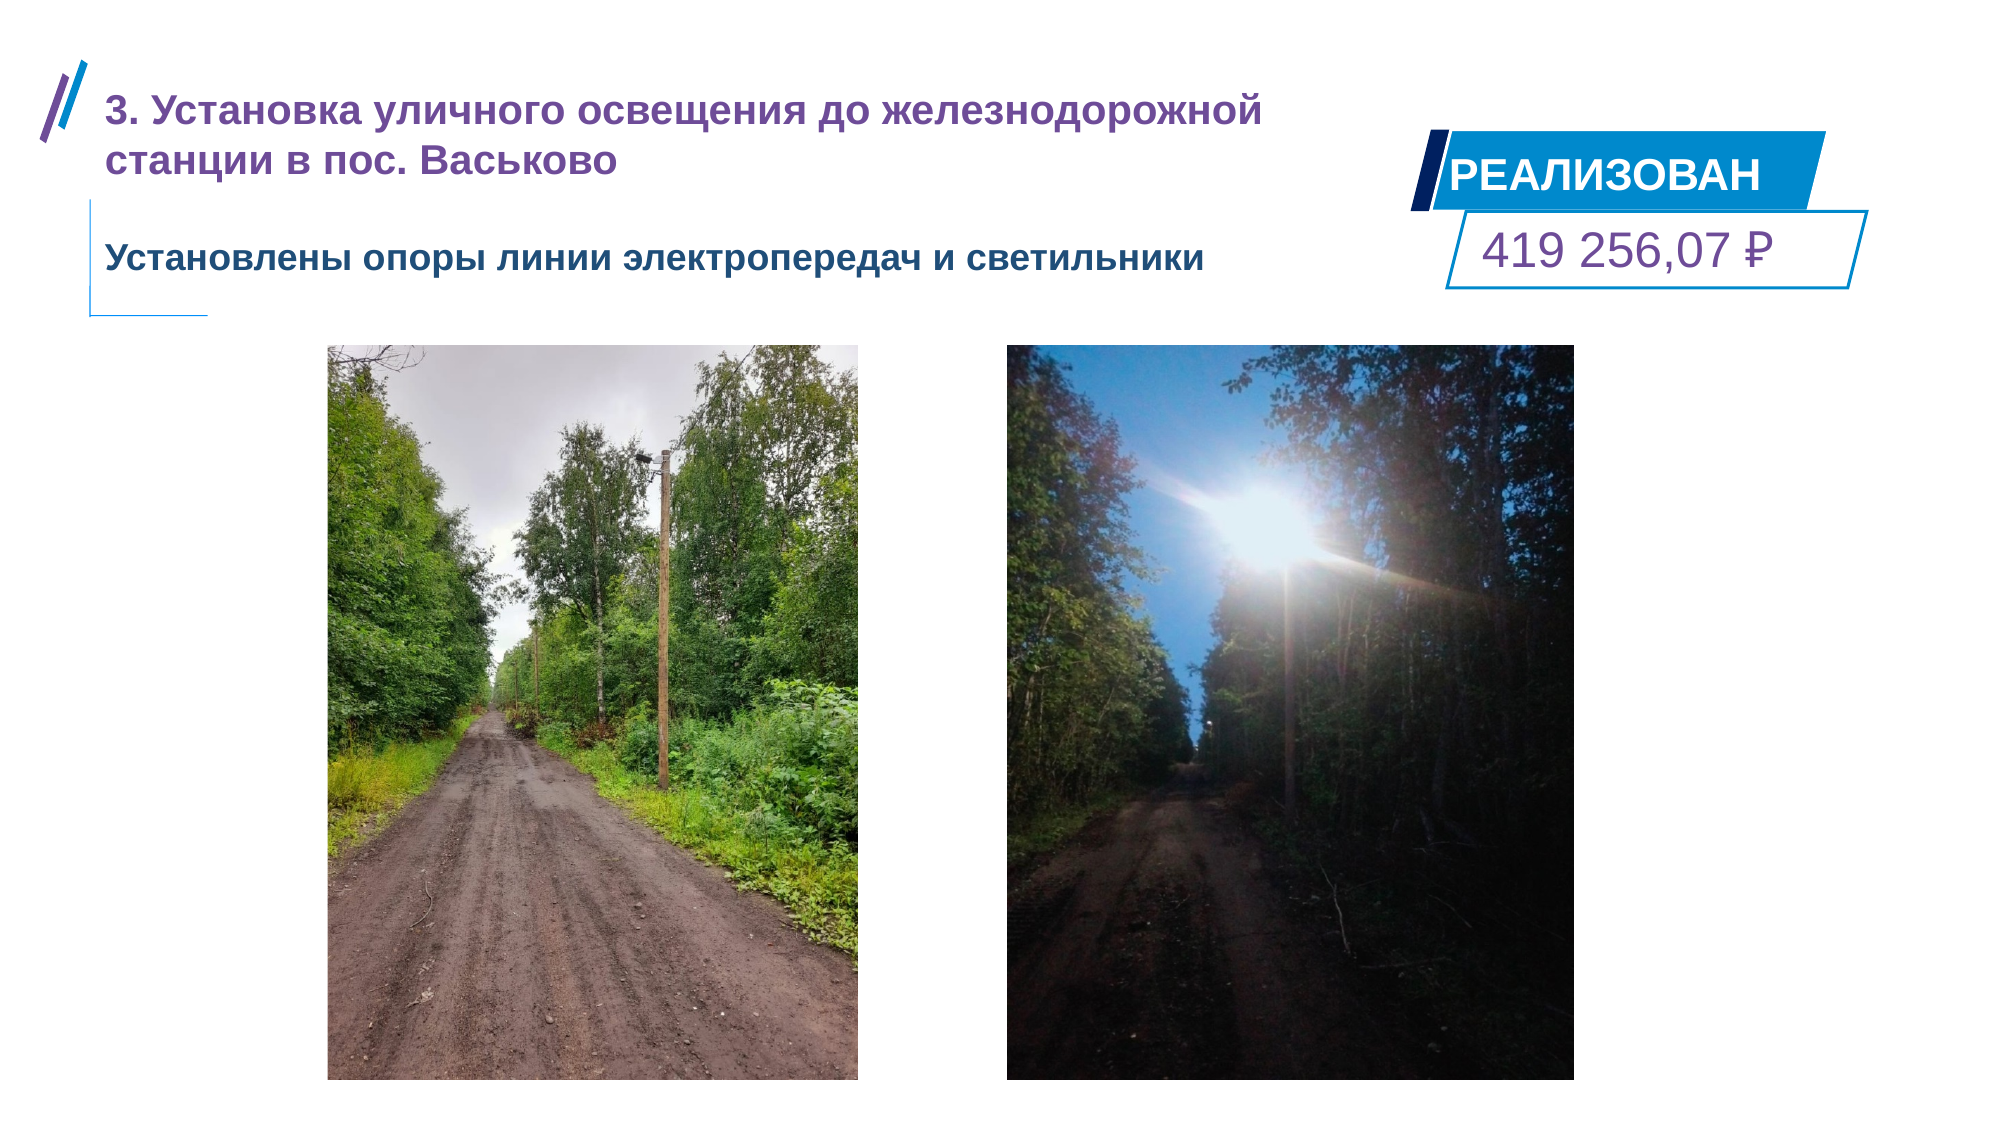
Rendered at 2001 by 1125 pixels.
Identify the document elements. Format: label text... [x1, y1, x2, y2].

text_box Установлены опоры линии электропередач и светильники [91, 242, 1268, 286]
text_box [1410, 129, 2000, 288]
picture [1007, 345, 1574, 1080]
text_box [50, 58, 1330, 242]
picture [327, 345, 858, 1080]
